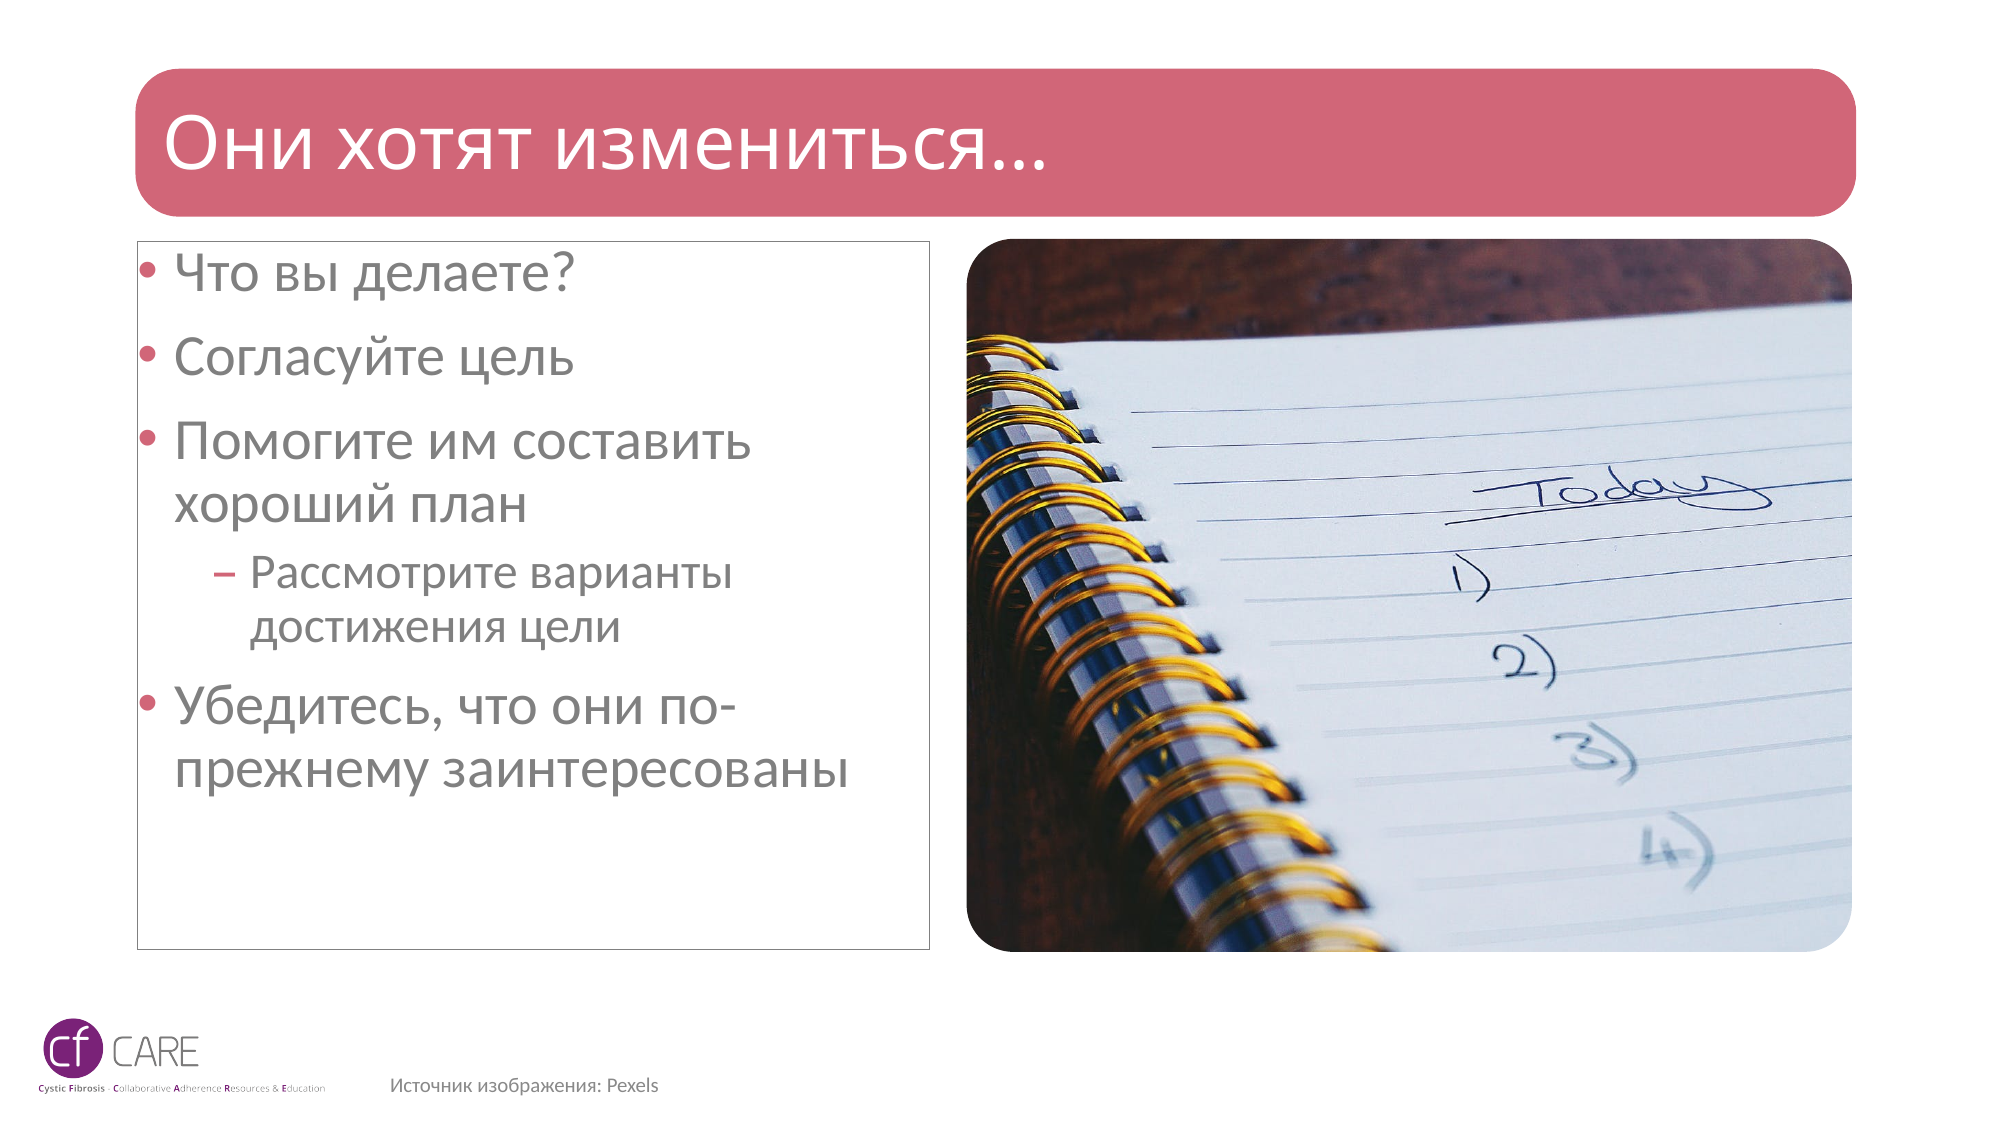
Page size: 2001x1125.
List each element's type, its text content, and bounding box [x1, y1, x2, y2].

list Источник изображения: Pexels [390, 968, 1863, 1097]
title Они хотят измениться... [162, 93, 1840, 203]
picture [33, 1013, 332, 1100]
list Что вы делаете? Согласуйте цель Помогите им составить хороший план Рассмотрите варианты достижения цели Убедитесь, что они по-прежнему заинтересованы [137, 241, 930, 950]
picture [966, 238, 1852, 952]
